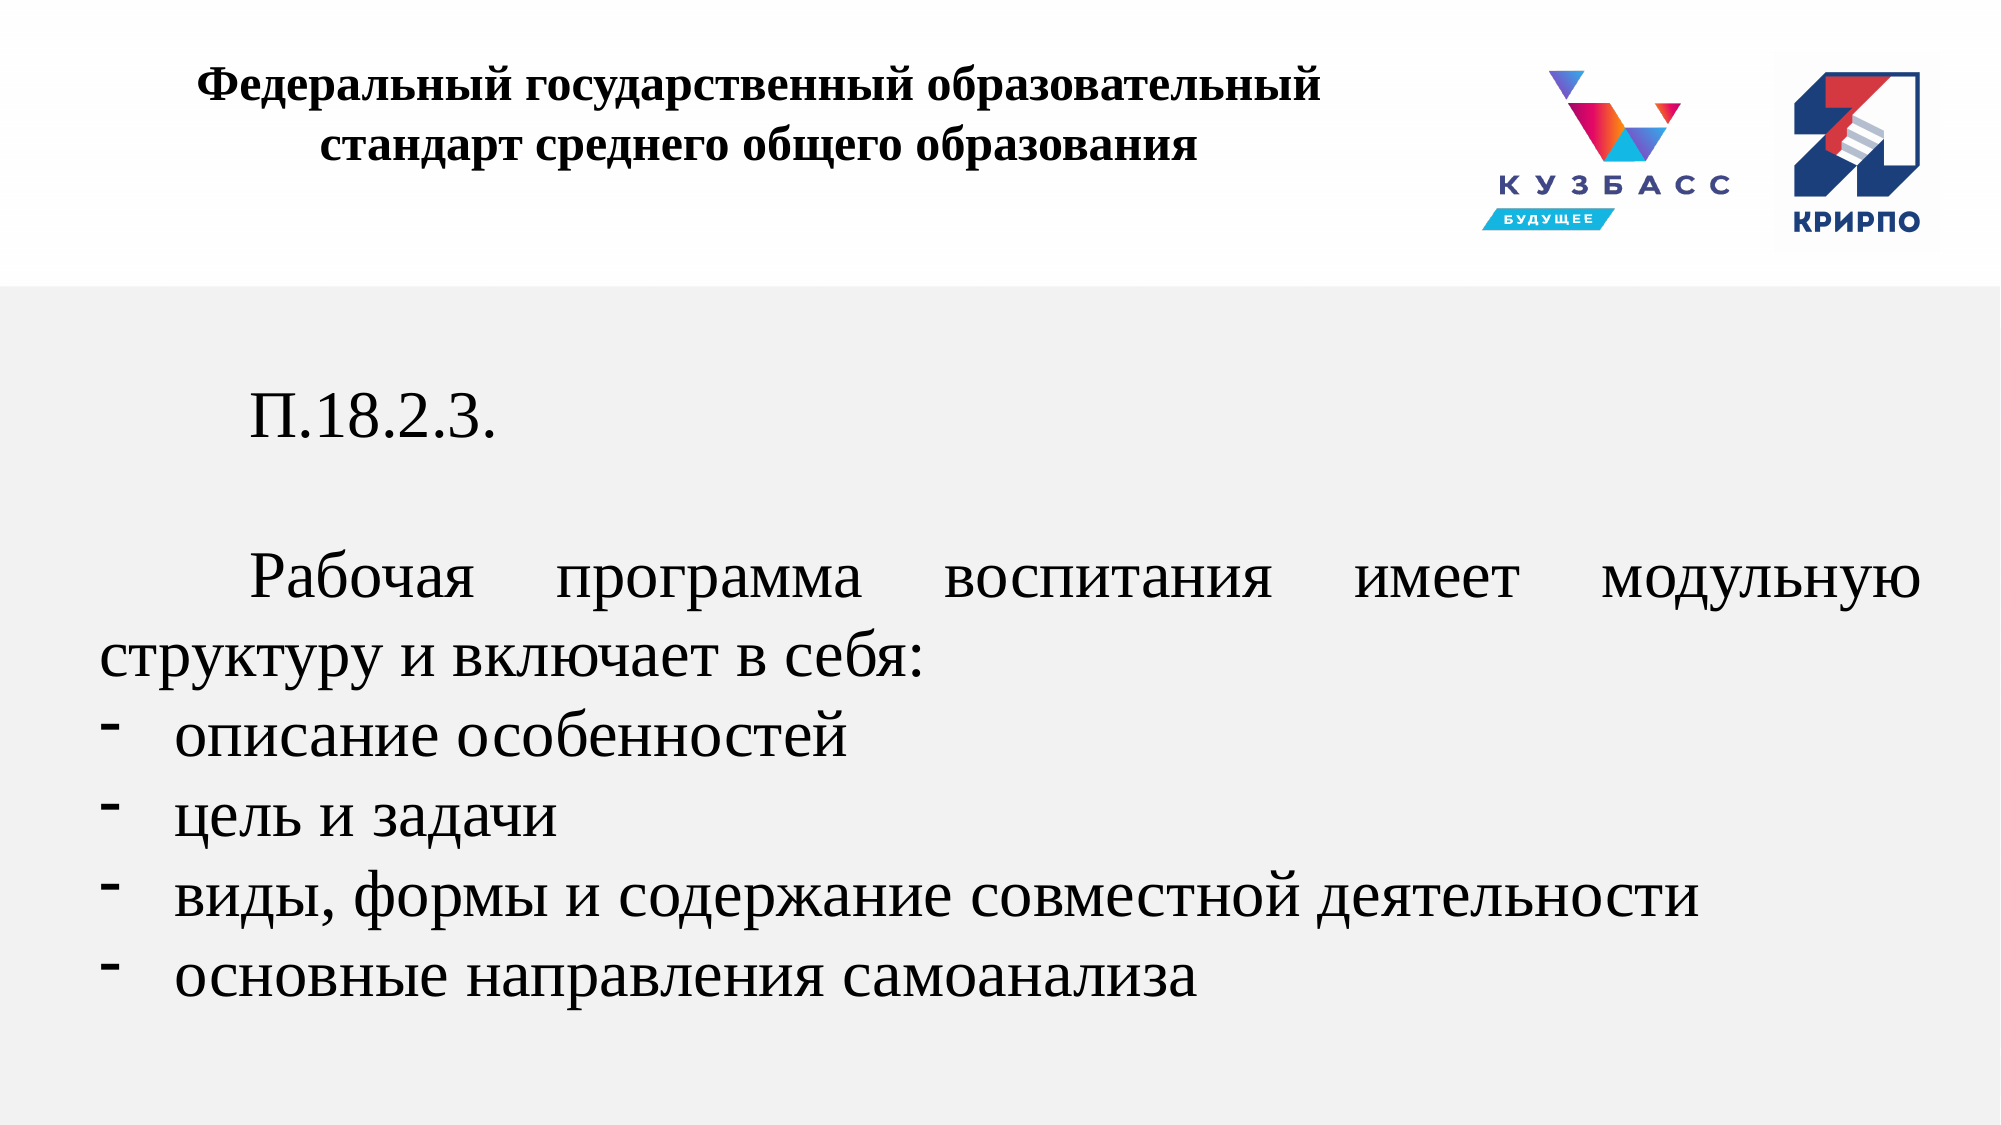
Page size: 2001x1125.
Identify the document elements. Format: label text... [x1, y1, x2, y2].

text_box Федеральный государственный образовательный стандарт среднего общего образования [84, 43, 1434, 178]
picture [0, 0, 2001, 1125]
text_box [0, 285, 2000, 1125]
text_box П.18.2.3. Рабочая программа воспитания имеет модульную структуру и включает в себя: описание особенностей цель и задачи виды, формы и содержание совместной деятельности основные направления самоанализа [84, 293, 1940, 1018]
